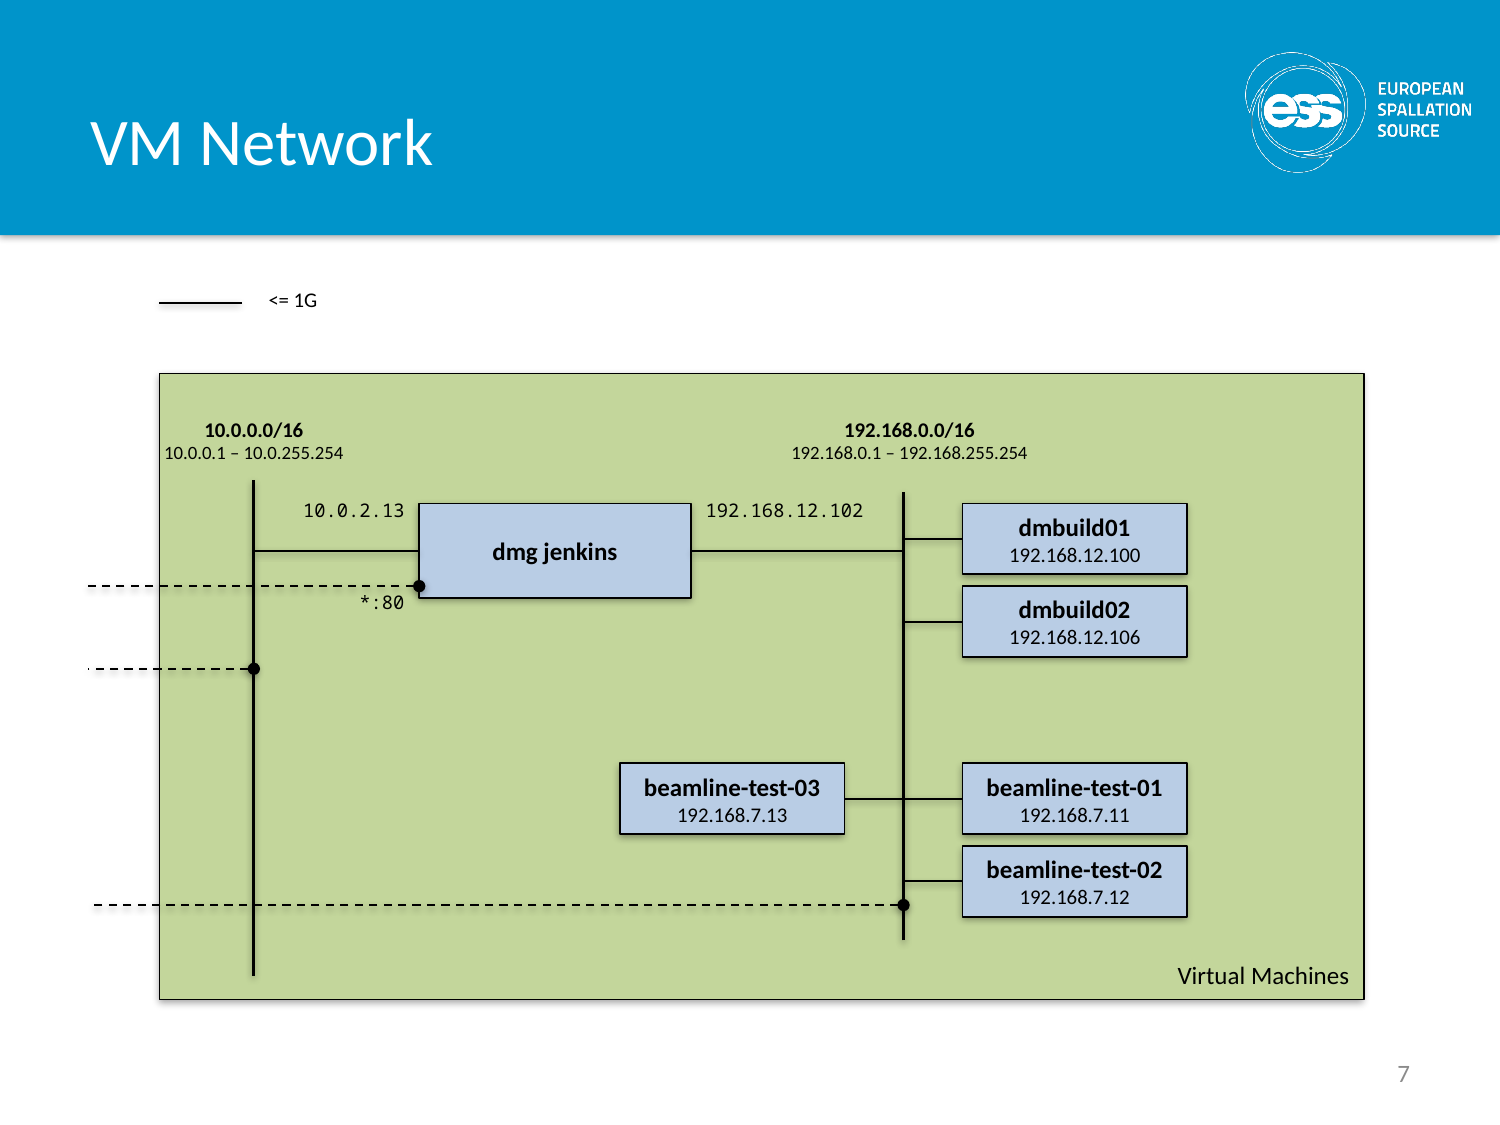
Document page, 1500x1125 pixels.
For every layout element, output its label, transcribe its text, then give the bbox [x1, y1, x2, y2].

text_box beamline-test-01 192.168.7.11 [962, 762, 1188, 835]
text_box 192.168.12.102 [690, 491, 892, 529]
picture [1379, 83, 1385, 94]
text_box <= 1G [253, 278, 384, 319]
picture [1454, 83, 1458, 94]
text_box dmbuild01 192.168.12.100 [962, 503, 1188, 575]
text_box *:80 [265, 592, 420, 621]
picture [1389, 104, 1393, 115]
text_box 10.0.2.13 [265, 491, 420, 529]
text_box 10.0.0.0/16 10.0.0.1 – 10.0.255.254 [147, 408, 361, 472]
picture [1443, 86, 1450, 93]
text_box Virtual Machines [1104, 952, 1365, 997]
slide_number 7 [1074, 1042, 1425, 1103]
picture [1432, 125, 1438, 136]
text_box beamline-test-02 192.168.7.12 [962, 845, 1188, 918]
picture [1418, 104, 1423, 115]
text_box 192.168.0.0/16 192.168.0.1 – 192.168.255.254 [773, 408, 1046, 472]
picture [1436, 104, 1444, 115]
picture [1398, 109, 1406, 115]
text_box dmg jenkins [418, 503, 692, 599]
title VM Network [75, 45, 1247, 233]
picture [1423, 83, 1430, 94]
picture [1422, 125, 1428, 134]
picture [1264, 94, 1342, 127]
text_box dmbuild02 192.168.12.106 [962, 585, 1188, 658]
picture [1409, 104, 1415, 115]
text_box beamline-test-03 192.168.7.13 [619, 762, 845, 835]
picture [1400, 83, 1407, 94]
text_box [159, 373, 1365, 1000]
